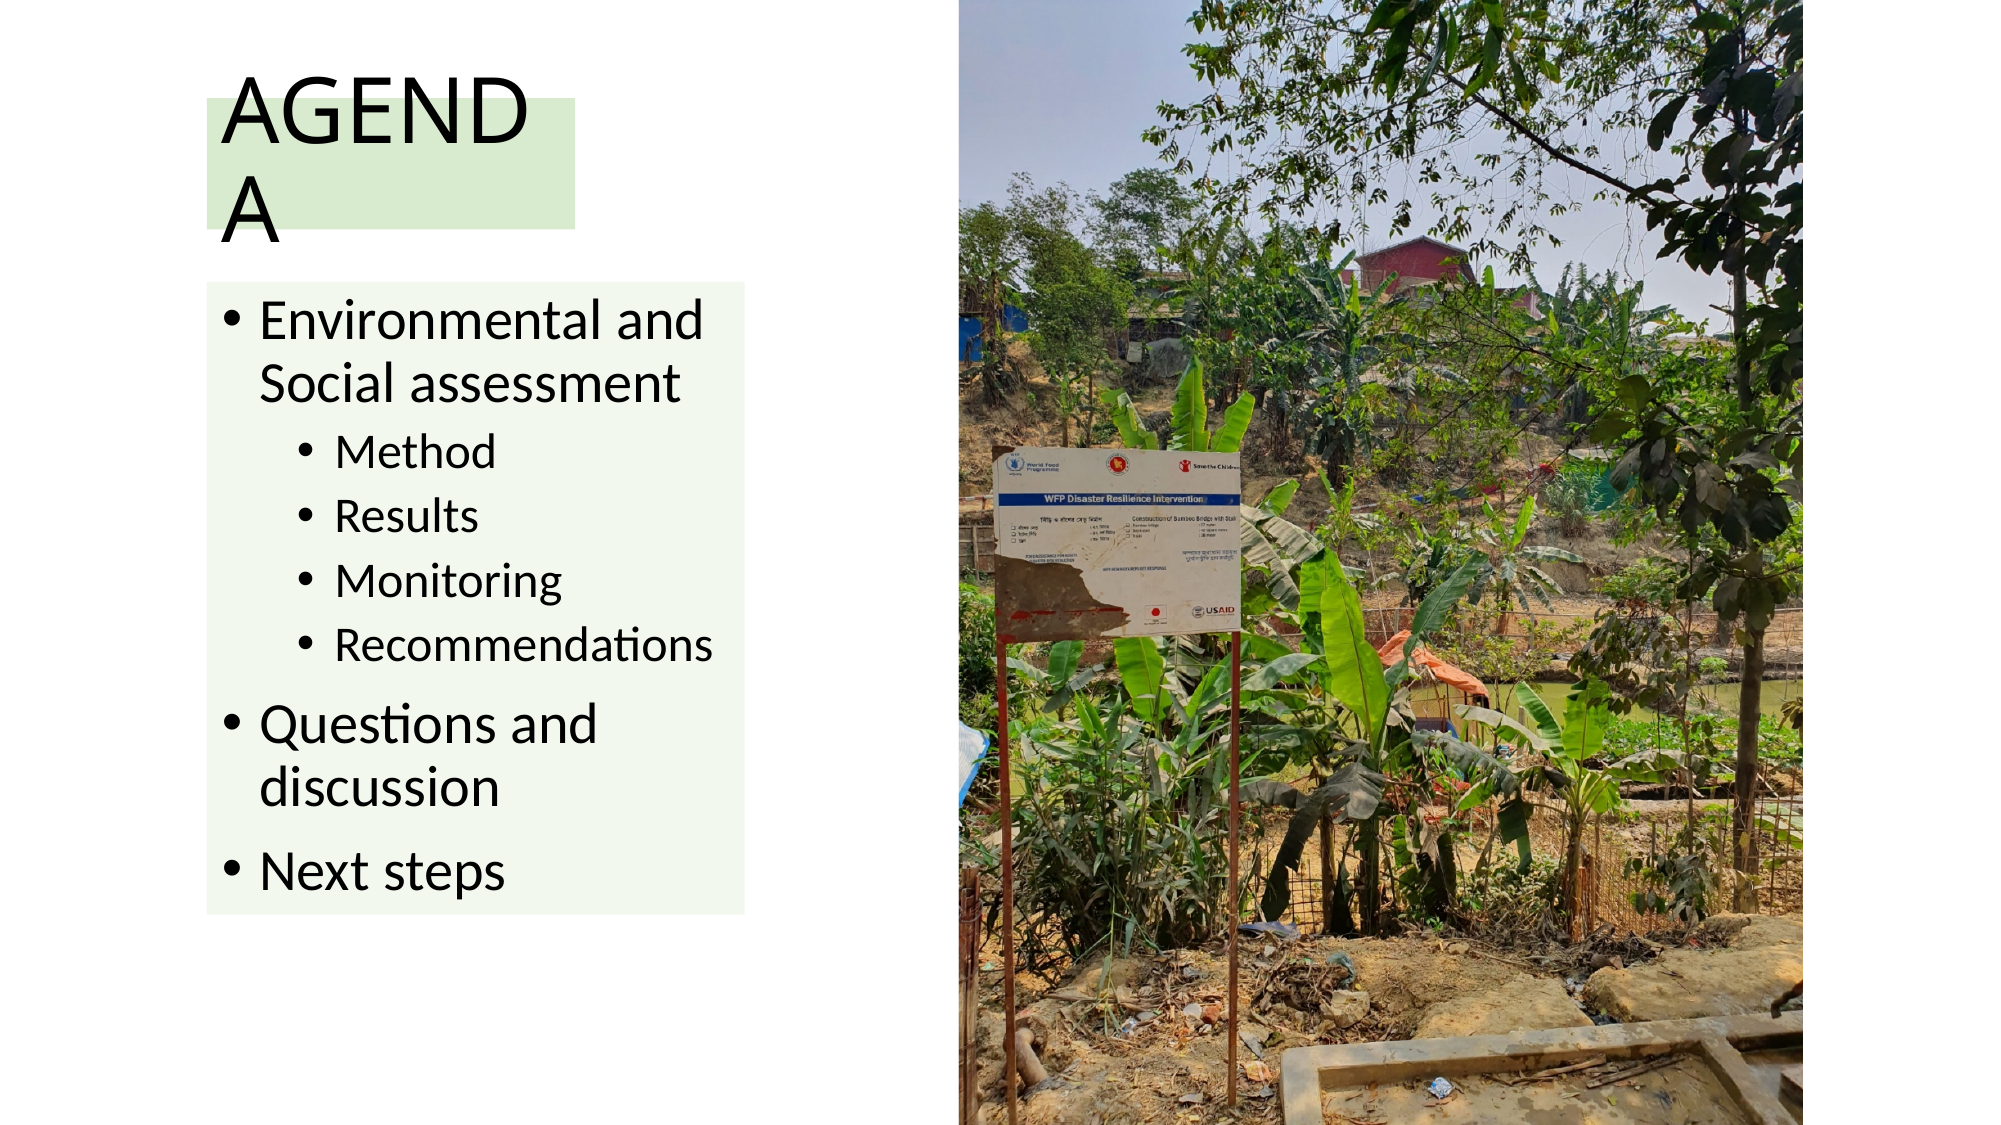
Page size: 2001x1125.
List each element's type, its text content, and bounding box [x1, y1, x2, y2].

picture [818, 1, 1944, 1125]
title AGENDA [206, 98, 576, 230]
list Environmental and Social assessment Method Results Monitoring Recommendations Questions and discussion Next steps [206, 281, 745, 915]
